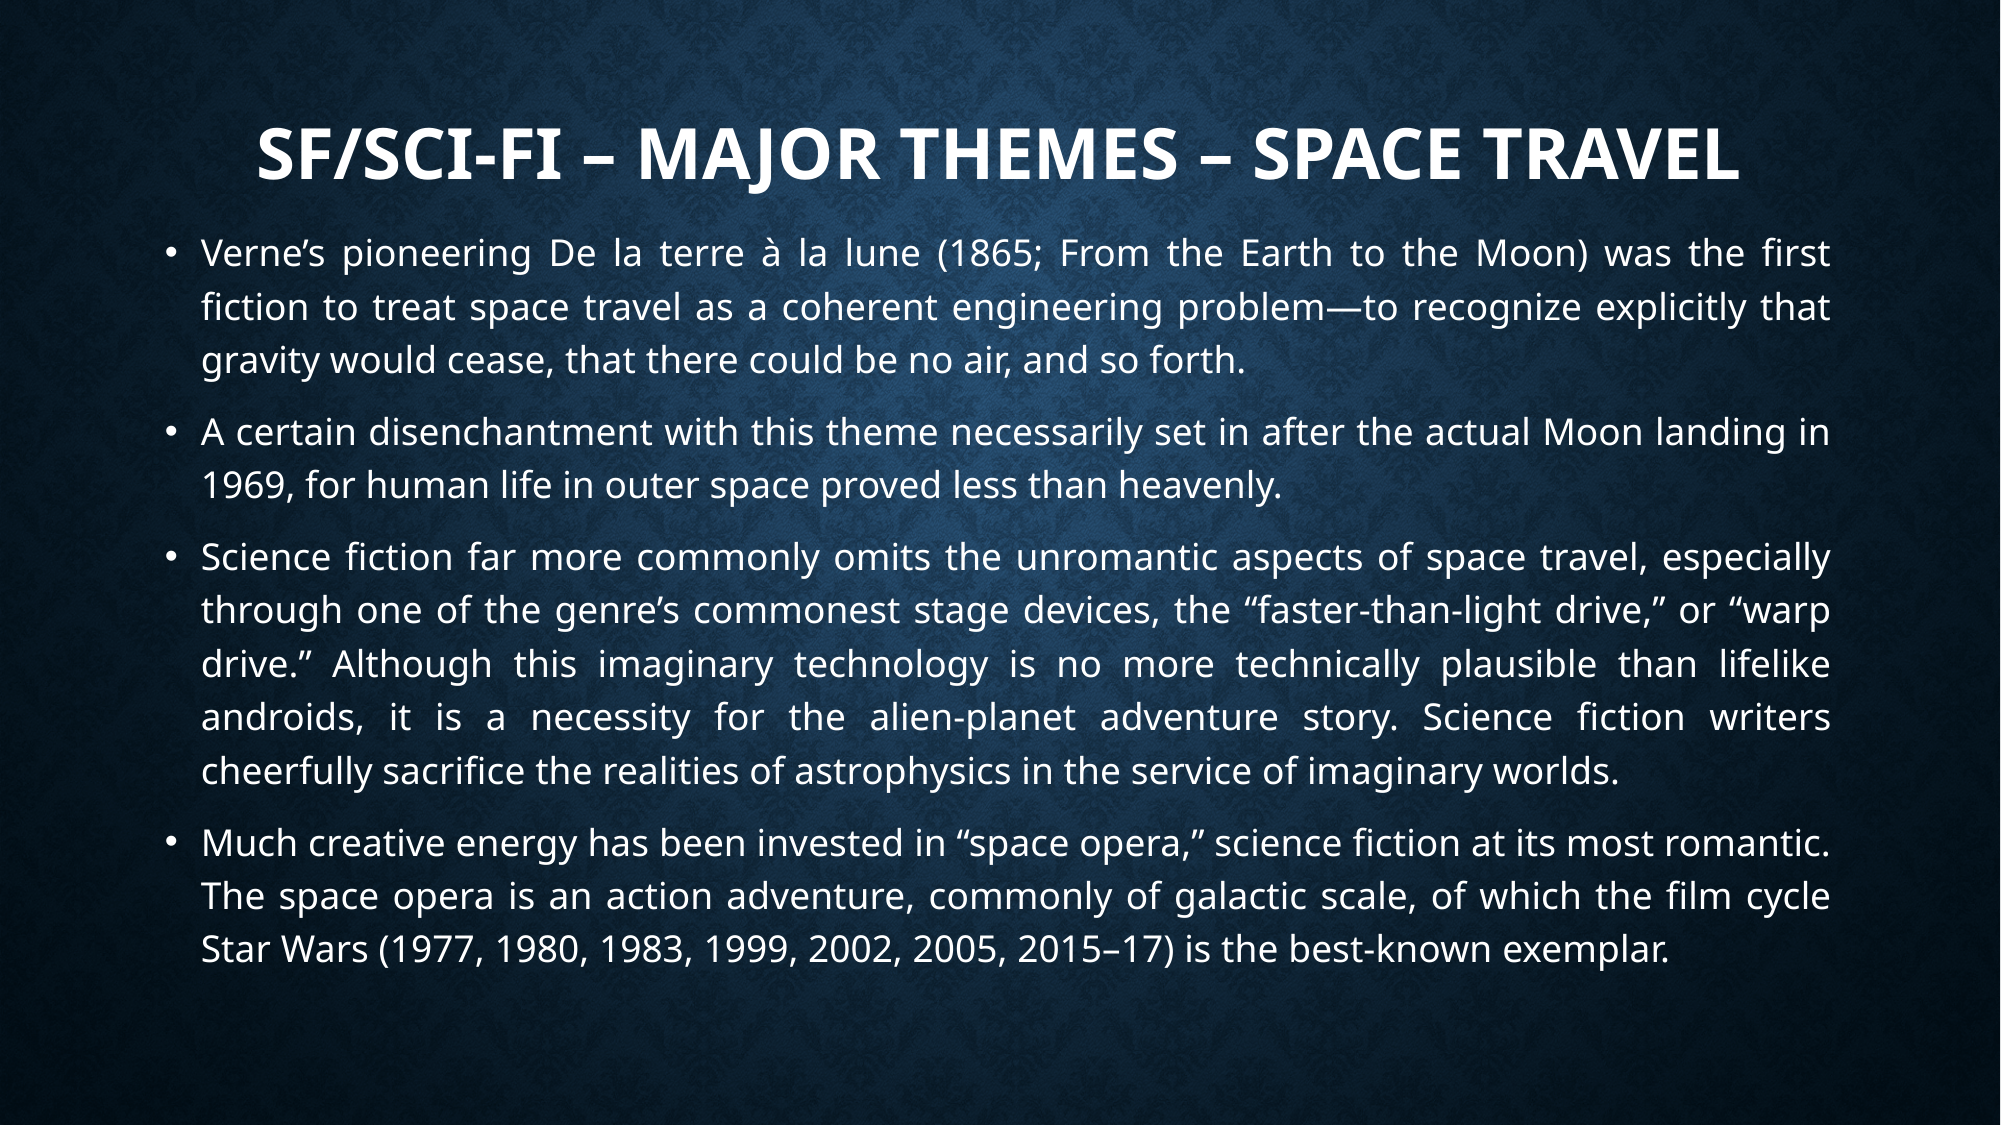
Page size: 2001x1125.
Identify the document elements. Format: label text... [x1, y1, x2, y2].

list Verne’s pioneering De la terre à la lune (1865; From the Earth to the Moon) was the first fiction to treat space travel as a coherent engineering problem—to recognize explicitly that gravity would cease, that there could be no air, and so forth. A certain disenchantment with this theme necessarily set in after the actual Moon landing in 1969, for human life in outer space proved less than heavenly. Science fiction far more commonly omits the unromantic aspects of space travel, especially through one of the genre’s commonest stage devices, the “faster-than-light drive,” or “warp drive.” Although this imaginary technology is no more technically plausible than lifelike androids, it is a necessity for the alien-planet adventure story. Science fiction writers cheerfully sacrifice the realities of astrophysics in the service of imaginary worlds. Much creative energy has been invested in “space opera,” science fiction at its most romantic. The space opera is an action adventure, commonly of galactic scale, of which the film cycle Star Wars (1977, 1980, 1983, 1999, 2002, 2005, 2015–17) is the best-known exemplar. [149, 213, 1849, 1025]
title SF/sci-fi – Major themes – space travel [149, 99, 1849, 213]
